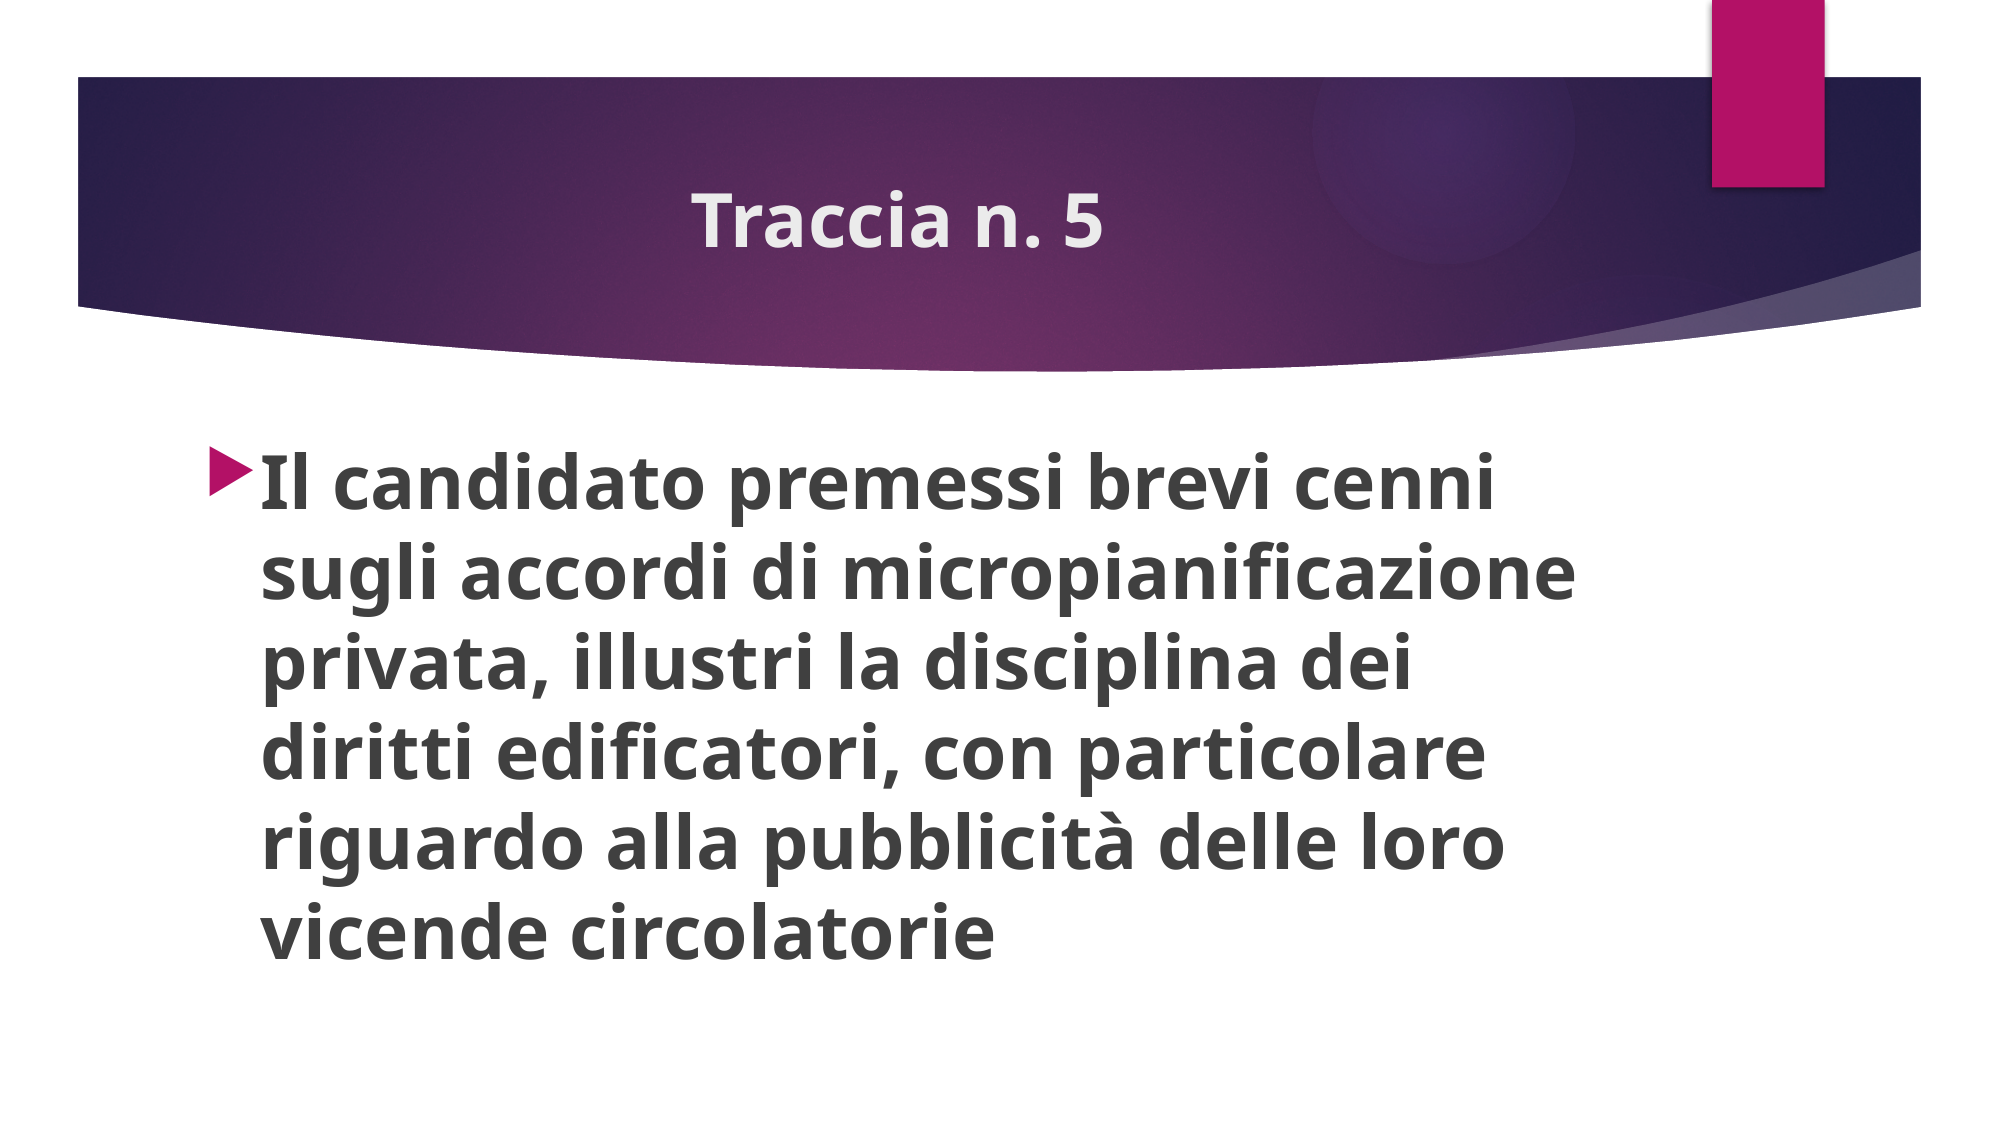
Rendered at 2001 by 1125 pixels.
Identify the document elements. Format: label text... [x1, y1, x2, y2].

title Traccia n. 5 [189, 159, 1627, 276]
list Il candidato premessi brevi cenni sugli accordi di micropianificazione privata, illustri la disciplina dei diritti edificatori, con particolare riguardo alla pubblicità delle loro vicende circolatorie [189, 427, 1638, 988]
